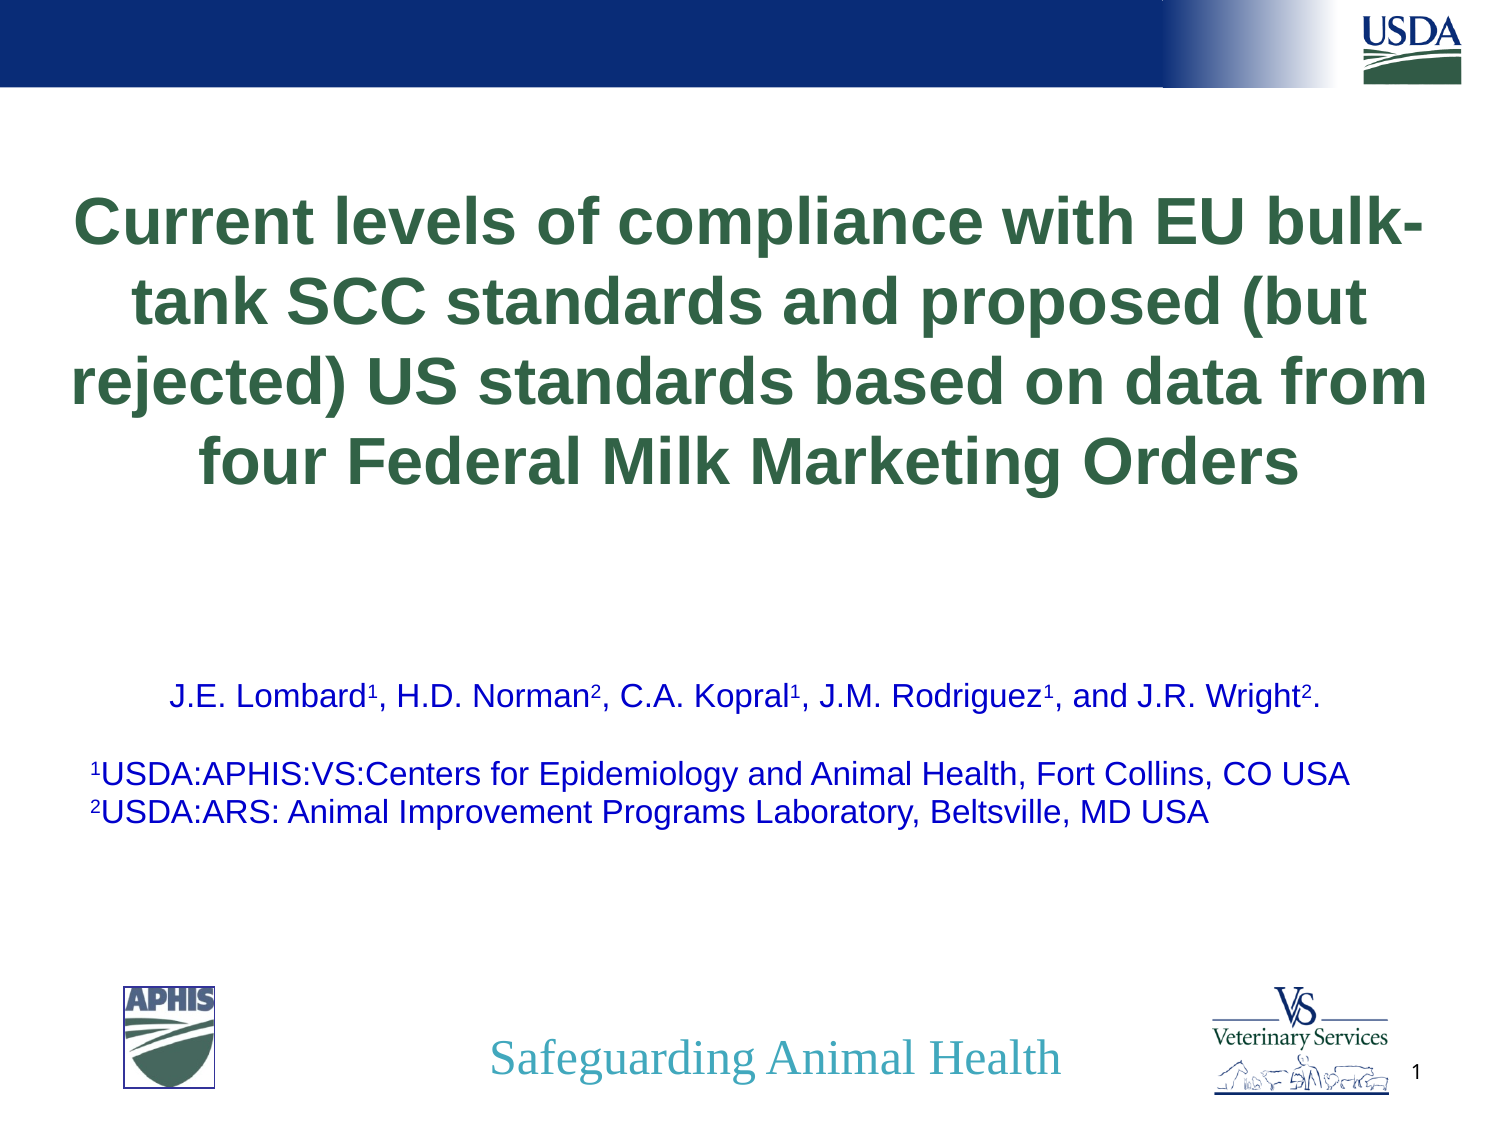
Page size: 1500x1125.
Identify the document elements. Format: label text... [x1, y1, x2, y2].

title Current levels of compliance with EU bulk-tank SCC standards and proposed (but rejected) US standards based on data from four Federal Milk Marketing Orders [0, 174, 1500, 501]
text_box [150, 664, 1388, 750]
slide_number 1 [1237, 1050, 1438, 1102]
list J.E. Lombard1, H.D. Norman2, C.A. Kopral1, J.M. Rodriguez1, and J.R. Wright2. 1USDA:APHIS:VS:Centers for Epidemiology and Animal Health, Fort Collins, CO USA 2USDA:ARS: Animal Improvement Programs Laboratory, Beltsville, MD USA [74, 674, 1426, 926]
picture [1359, 12, 1464, 88]
picture [125, 988, 214, 1087]
picture [1212, 987, 1389, 1095]
